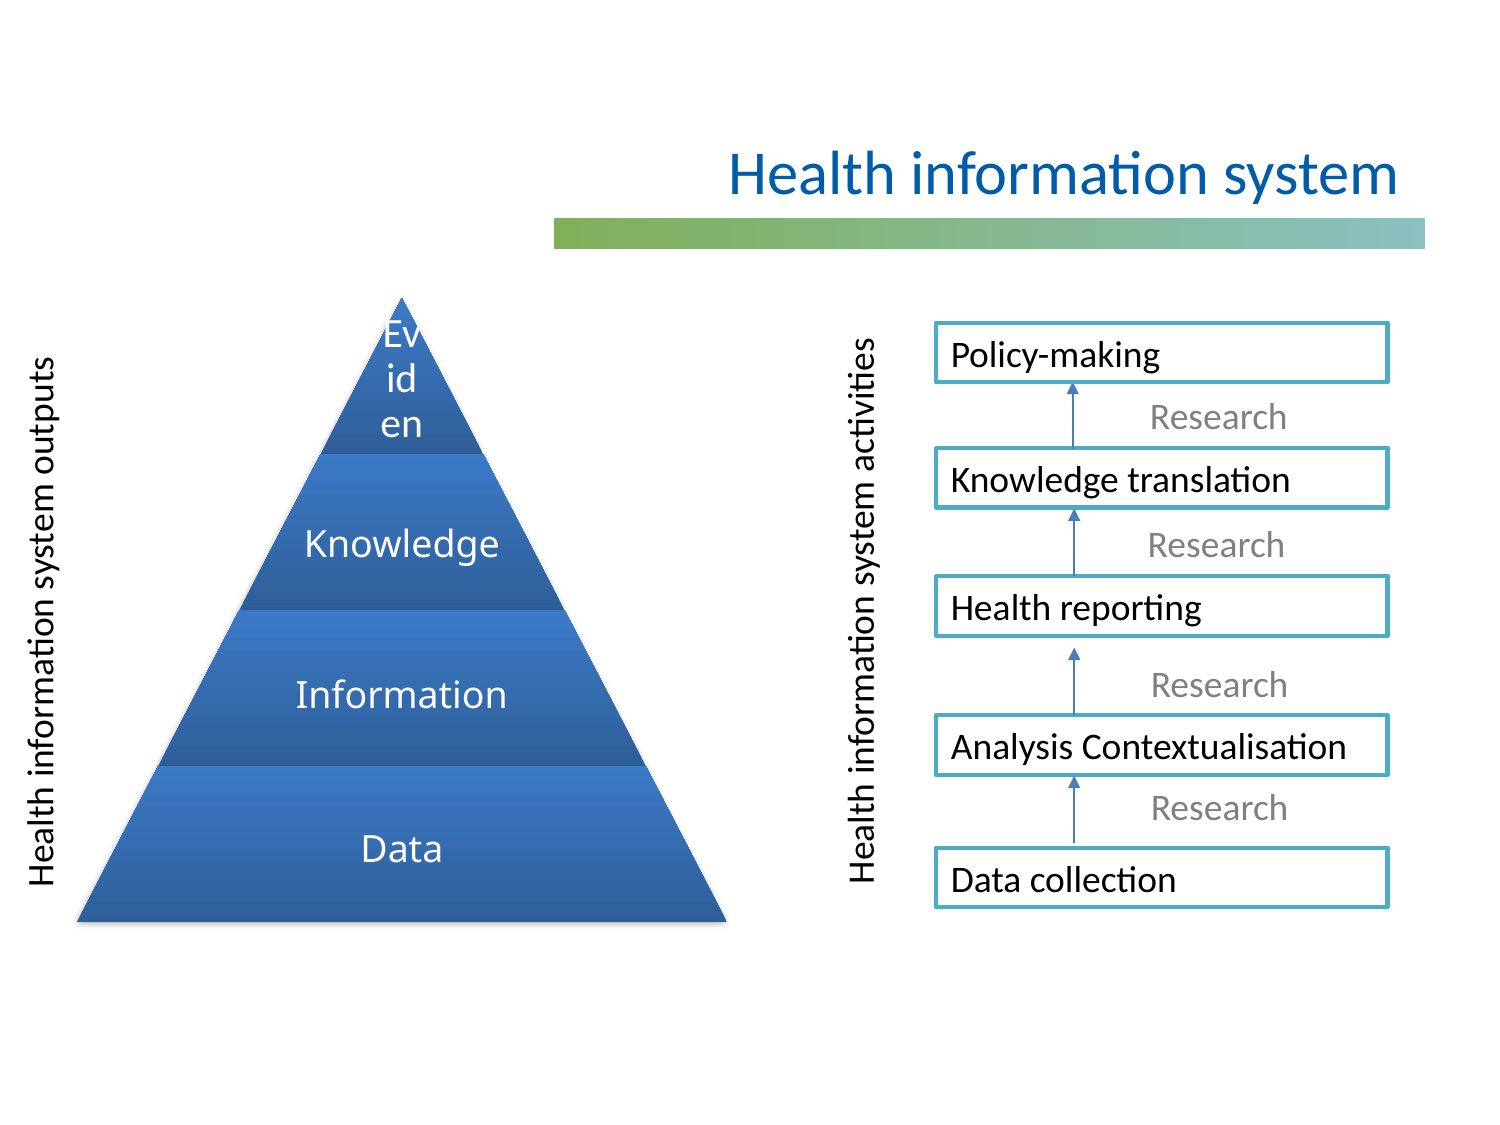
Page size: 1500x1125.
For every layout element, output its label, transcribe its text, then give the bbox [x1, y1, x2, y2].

text_box Health reporting [934, 574, 1390, 638]
text_box Research [1136, 652, 1337, 713]
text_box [76, 297, 728, 922]
text_box Research [1132, 512, 1333, 572]
text_box Analysis Contextualisation [934, 713, 1390, 777]
text_box Data collection [934, 846, 1390, 909]
text_box Research [1136, 775, 1337, 836]
text_box Knowledge translation [934, 446, 1390, 510]
text_box Research [1135, 385, 1336, 445]
text_box Policy-making [934, 321, 1390, 384]
text_box Health information system activities [829, 297, 905, 899]
text_box Health information system outputs [8, 303, 71, 902]
title Health information system [65, 44, 1415, 215]
